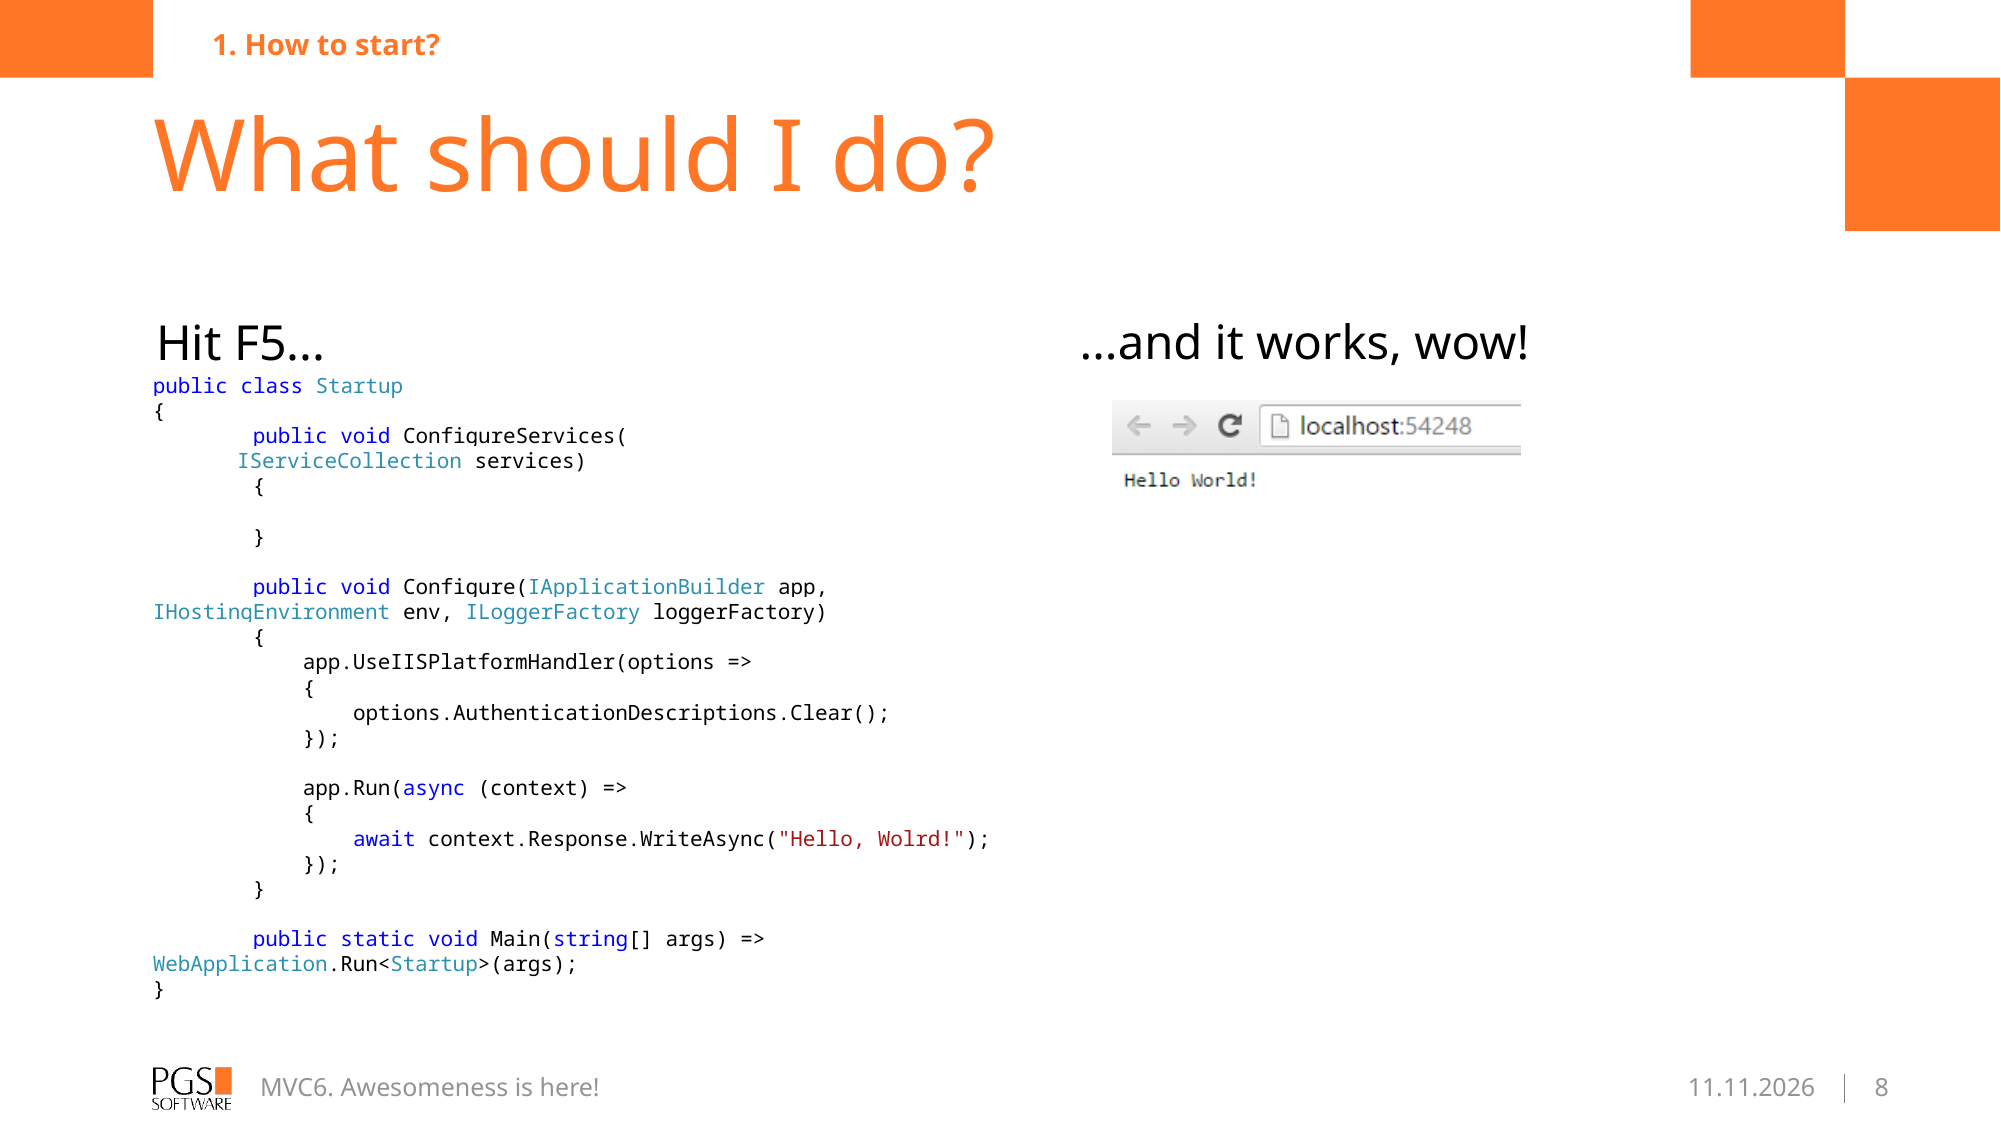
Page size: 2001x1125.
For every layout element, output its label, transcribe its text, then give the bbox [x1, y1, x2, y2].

text_box public class Startup { public void ConfigureServices( IServiceCollection services) { } public void Configure(IApplicationBuilder app, IHostingEnvironment env, ILoggerFactory loggerFactory) { app.UseIISPlatformHandler(options => { options.AuthenticationDescriptions.Clear(); }); app.Run(async (context) => { await context.Response.WriteAsync("Hello, Wolrd!"); }); } public static void Main(string[] args) => WebApplication.Run<Startup>(args); } [153, 368, 1090, 1005]
footer MVC6. Awesomeness is here! [230, 1052, 1384, 1125]
list ...and it works, wow! [1076, 311, 1845, 378]
text_box 1. How to start? [153, 0, 1691, 78]
title What should I do? [153, 78, 1691, 232]
picture [137, 1052, 230, 1125]
slide_number 8 [1845, 1052, 2000, 1125]
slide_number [1537, 1052, 1845, 1125]
picture [1112, 400, 1521, 509]
list Hit F5... [153, 311, 921, 368]
